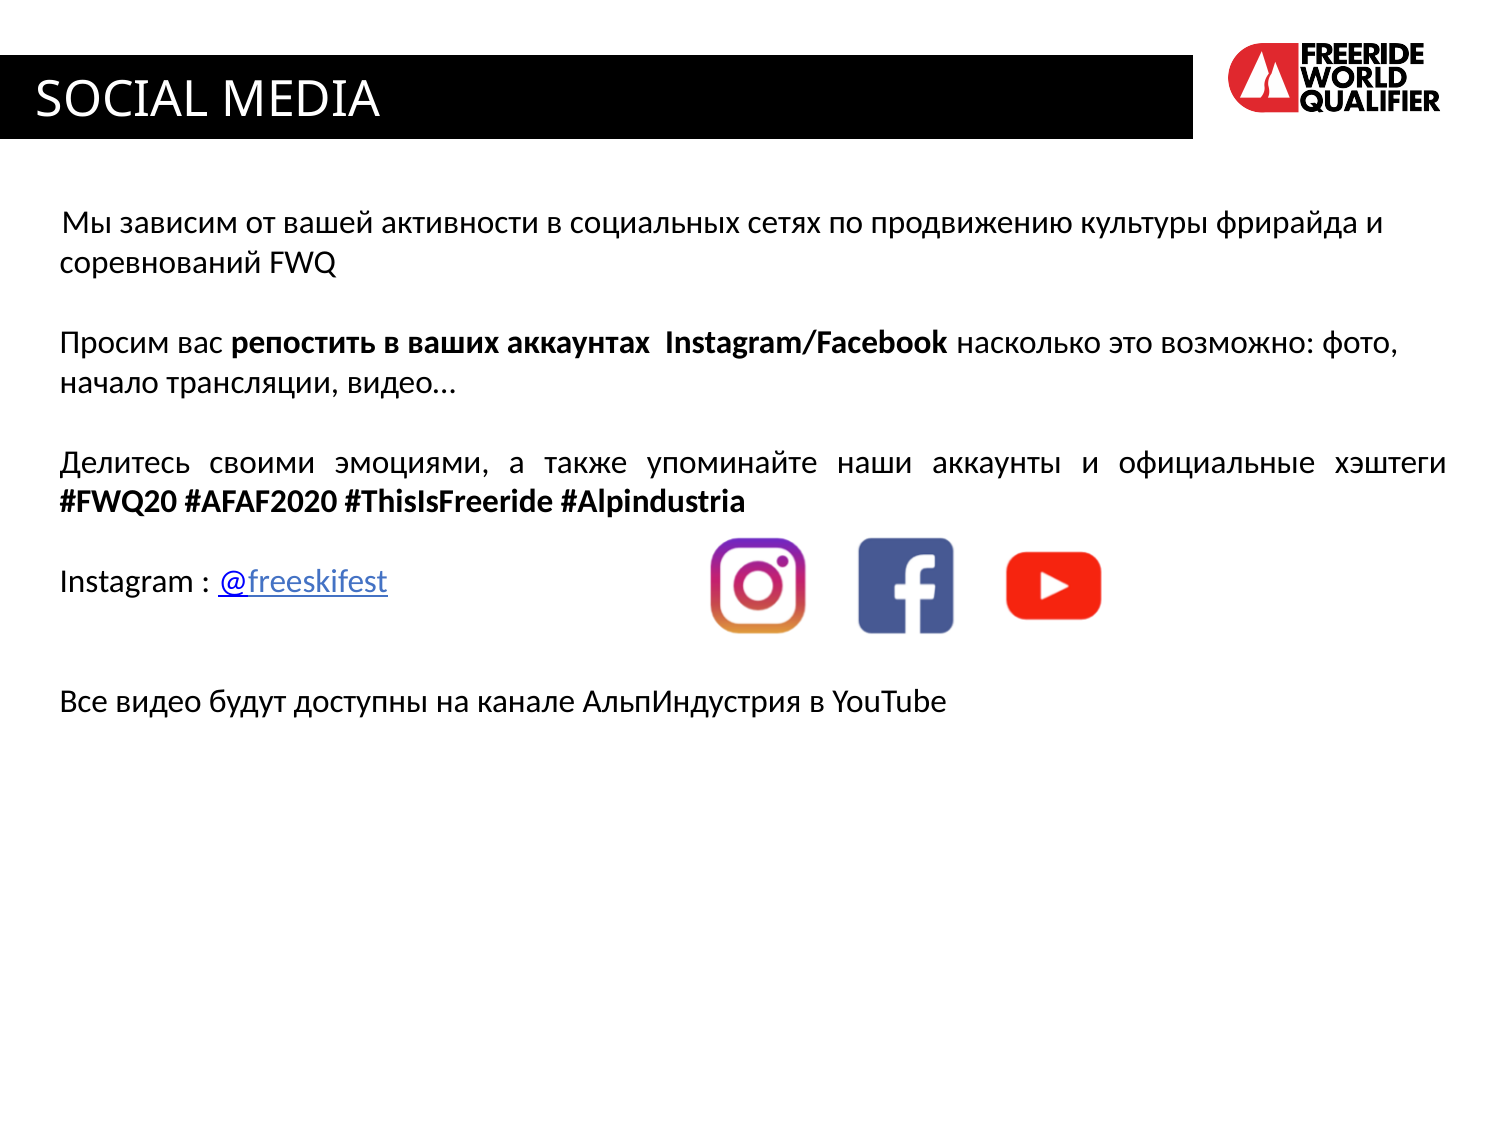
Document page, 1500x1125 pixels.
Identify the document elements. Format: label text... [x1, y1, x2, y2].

text_box SOCIAL MEDIA [28, 58, 1023, 134]
picture [684, 517, 1119, 651]
picture [1228, 43, 1441, 120]
text_box Мы зависим от вашей активности в социальных сетях по продвижению культуры фрирайда и соревнований FWQ Просим вас репостить в ваших аккаунтах Instagram/Facebook насколько это возможно: фото, начало трансляции, видео… Делитесь своими эмоциями, а также упоминайте наши аккаунты и официальные хэштеги #FWQ20 #AFAF2020 #ThisIsFreeride #Alpindustria Instagram : @freeskifest Все видео будут доступны на канале АльпИндустрия в YouTube [52, 192, 1457, 807]
